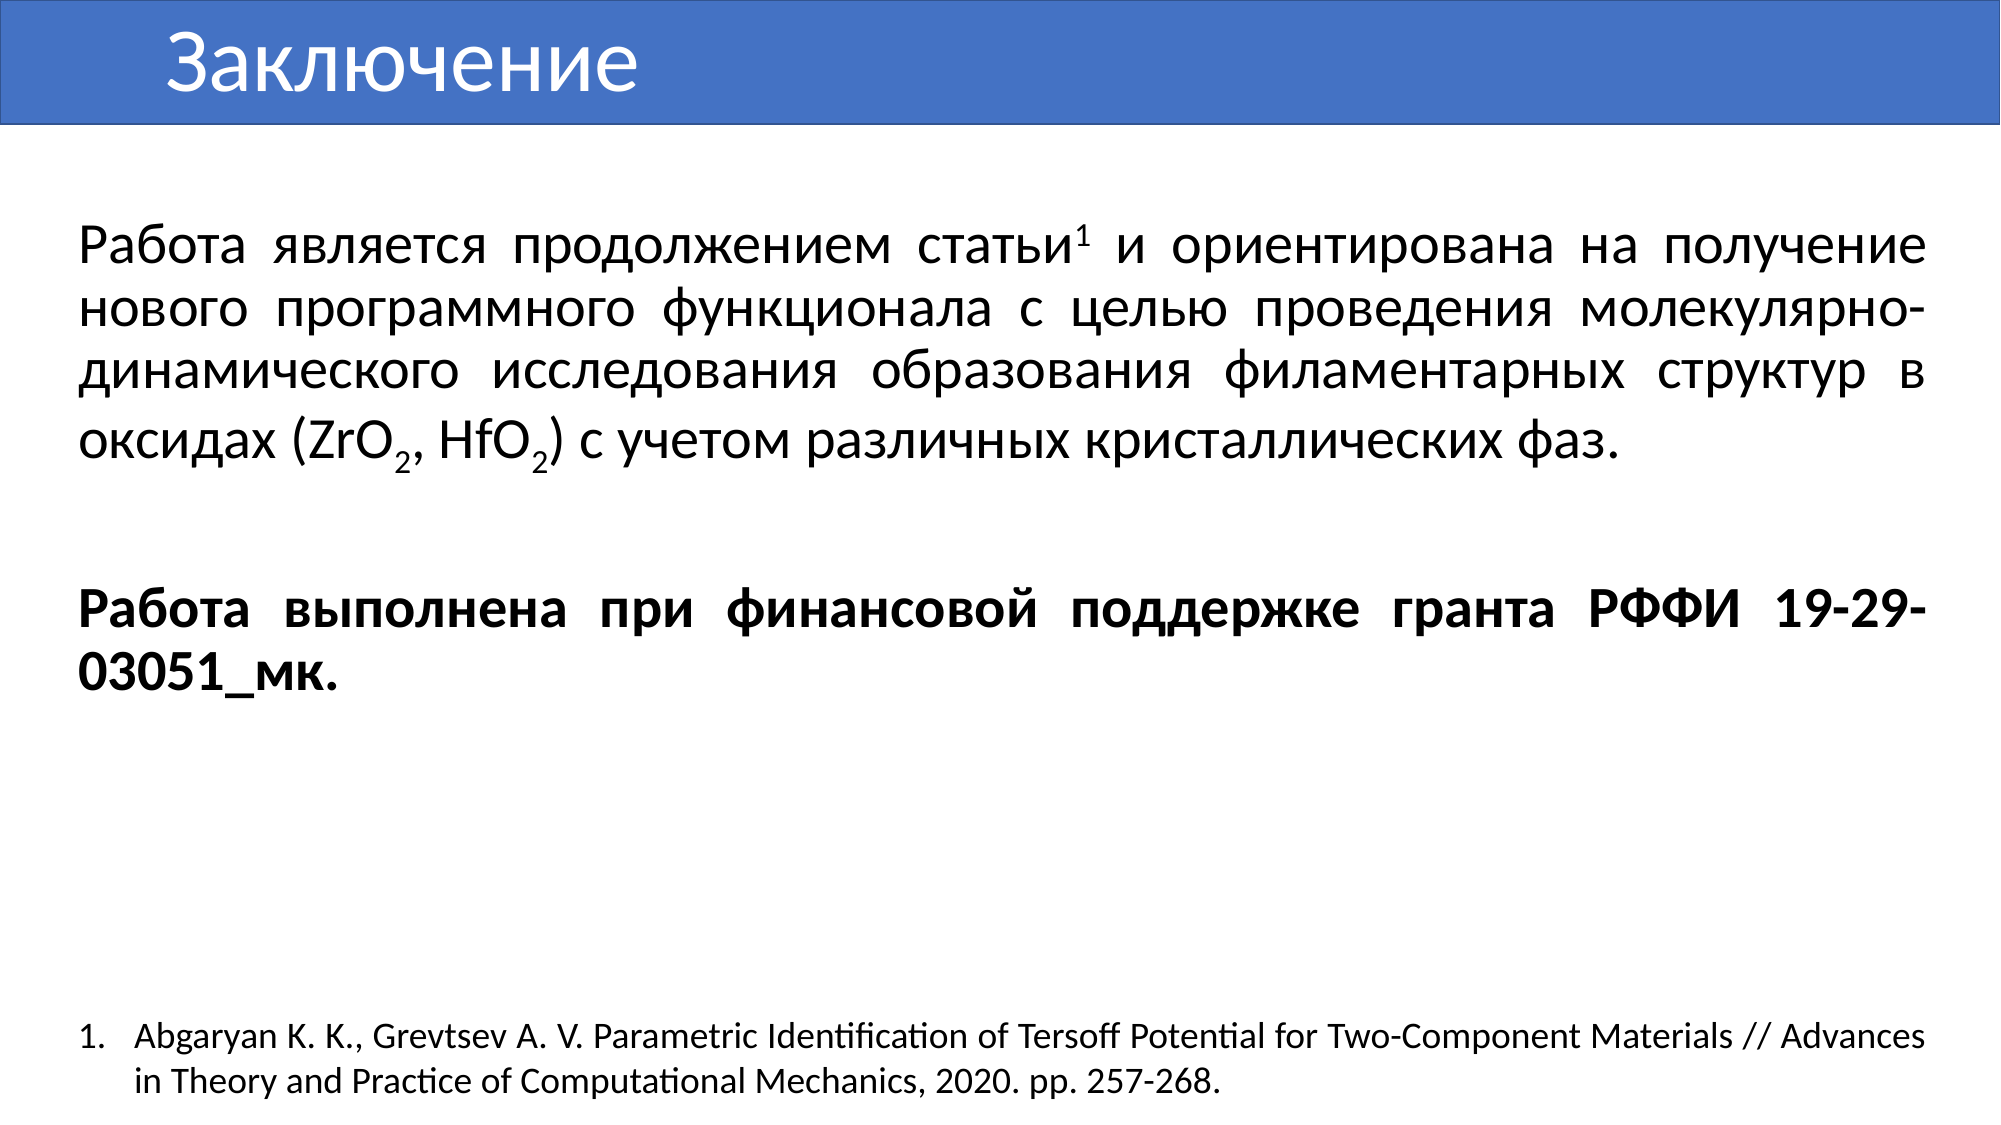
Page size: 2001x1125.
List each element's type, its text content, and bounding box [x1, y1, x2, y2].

text_box Работа является продолжением статьи1 и ориентирована на получение нового программного функционала с целью проведения молекулярно-динамического исследования образования филаментарных структур в оксидах (ZrO2, HfO2) с учетом различных кристаллических фаз. Работа выполнена при финансовой поддержке гранта РФФИ 19-29-03051_мк. [63, 205, 1943, 758]
text_box Abgaryan K. K., Grevtsev A. V. Parametric Identification of Tersoff Potential for Two-Component Materials // Advances in Theory and Practice of Computational Mechanics, 2020. pp. 257-268. [63, 1003, 1943, 1109]
title Заключение [0, 0, 2000, 125]
